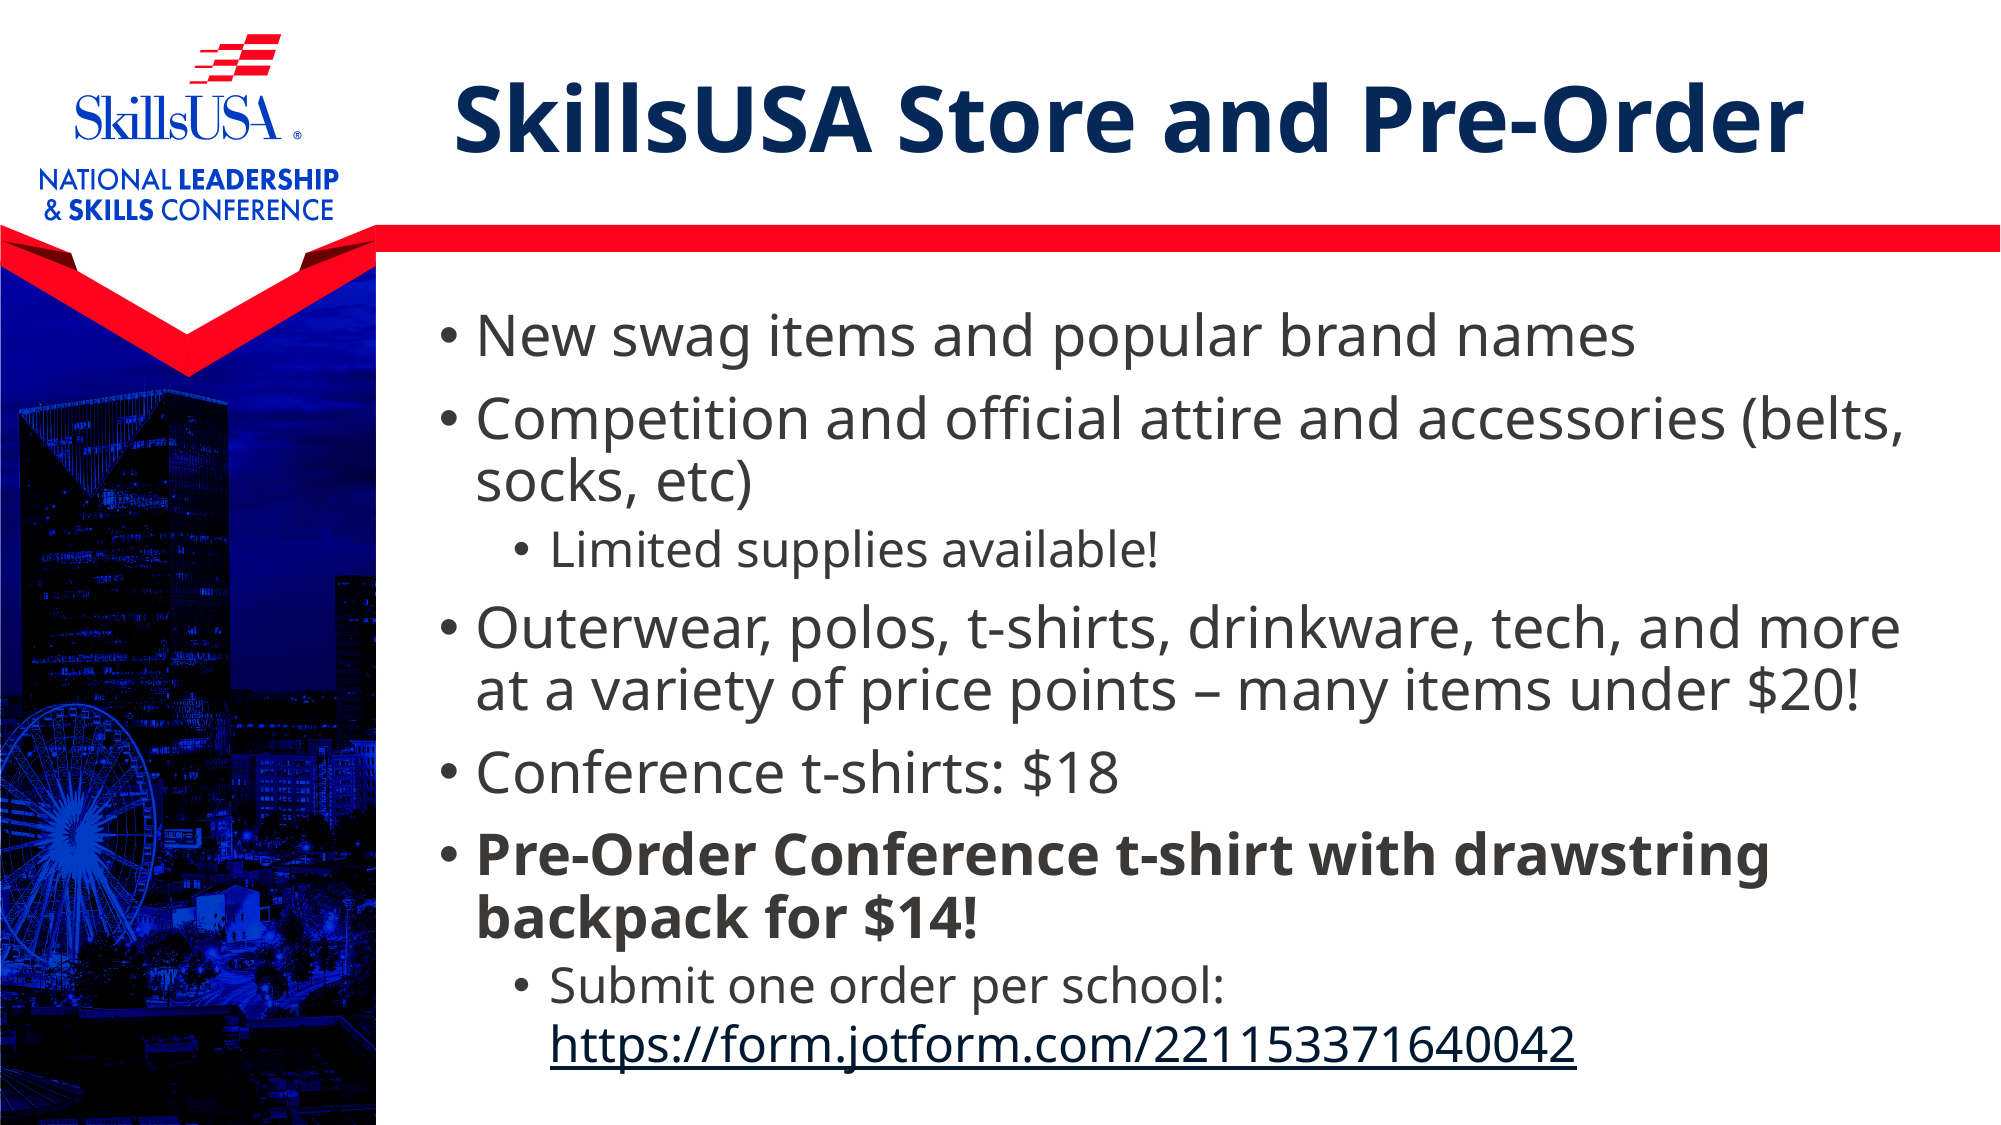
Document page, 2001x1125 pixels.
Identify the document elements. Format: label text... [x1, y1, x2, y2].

title SkillsUSA Store and Pre-Order [438, 47, 1939, 198]
picture [0, 0, 2001, 1125]
list New swag items and popular brand names Competition and official attire and accessories (belts, socks, etc) Limited supplies available! Outerwear, polos, t-shirts, drinkware, tech, and more at a variety of price points – many items under $20! Conference t-shirts: $18 Pre-Order Conference t-shirt with drawstring backpack for $14! Submit one order per school: https://form.jotform.com/221153371640042 [423, 299, 1924, 1104]
